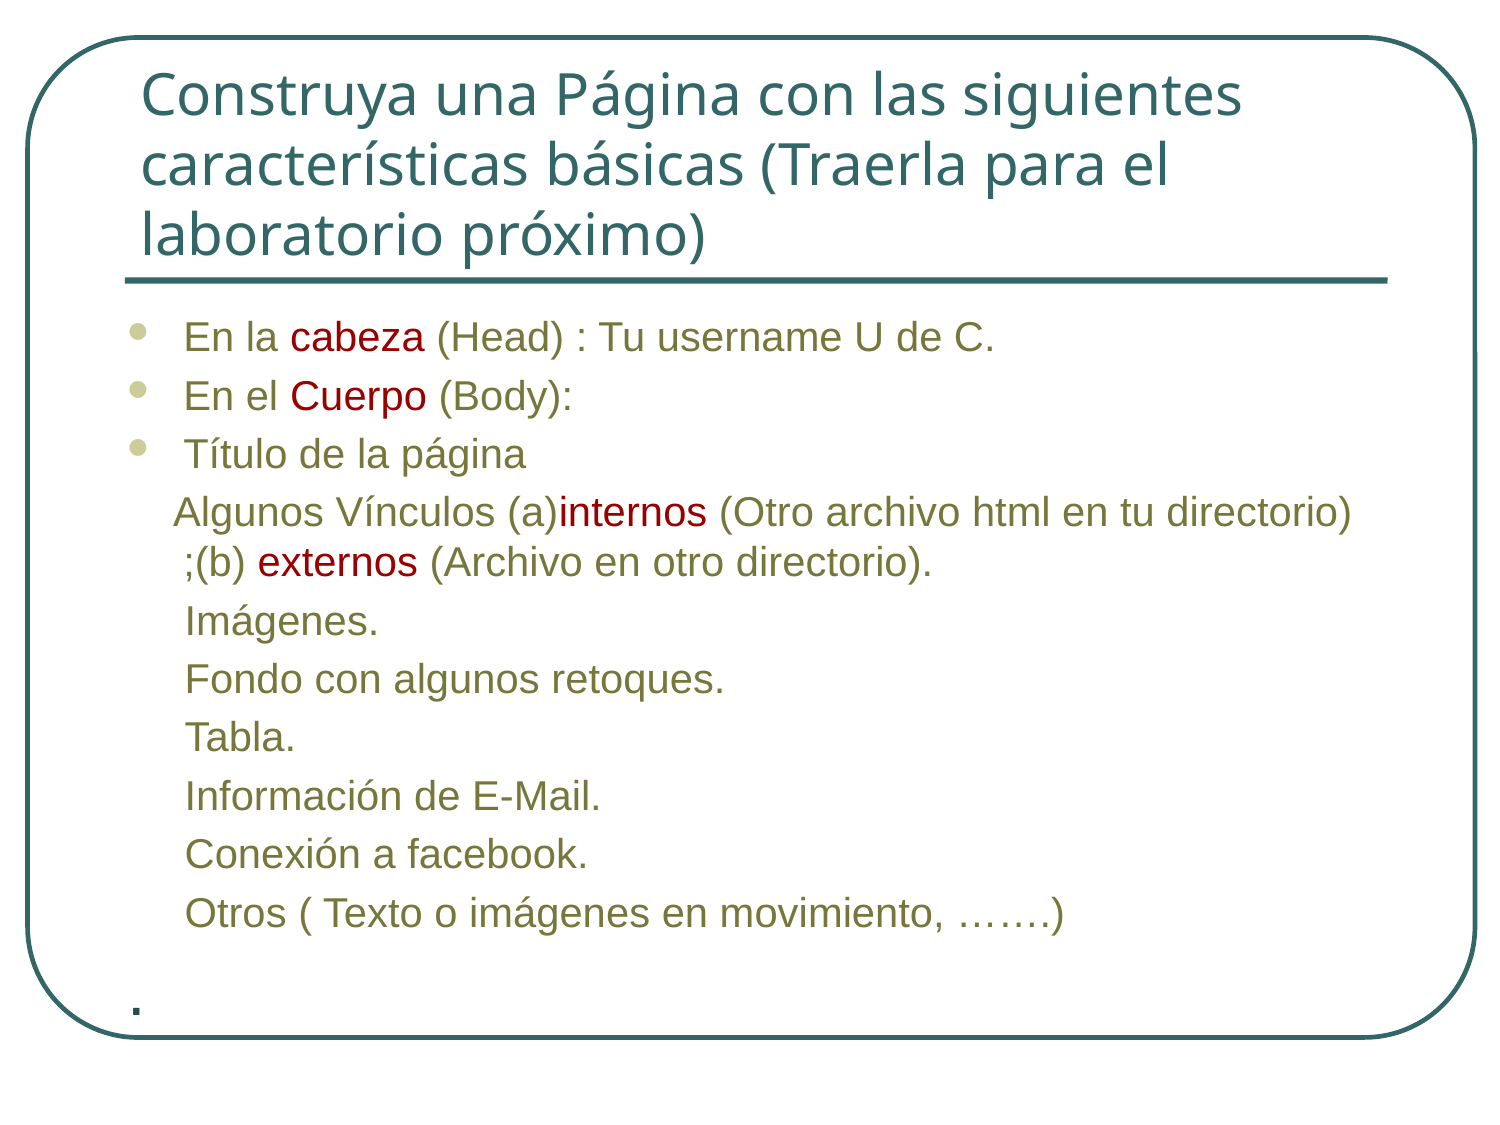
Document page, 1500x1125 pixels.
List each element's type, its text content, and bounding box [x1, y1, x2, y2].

title Construya una Página con las siguientes características básicas (Traerla para el laboratorio próximo) [125, 87, 1388, 275]
list En la cabeza (Head) : Tu username U de C. En el Cuerpo (Body): Título de la página Algunos Vínculos (a)internos (Otro archivo html en tu directorio) ;(b) externos (Archivo en otro directorio). Imágenes. Fondo con algunos retoques. Tabla. Información de E-Mail. Conexión a facebook. Otros ( Texto o imágenes en movimiento, …….) . [112, 302, 1376, 1035]
